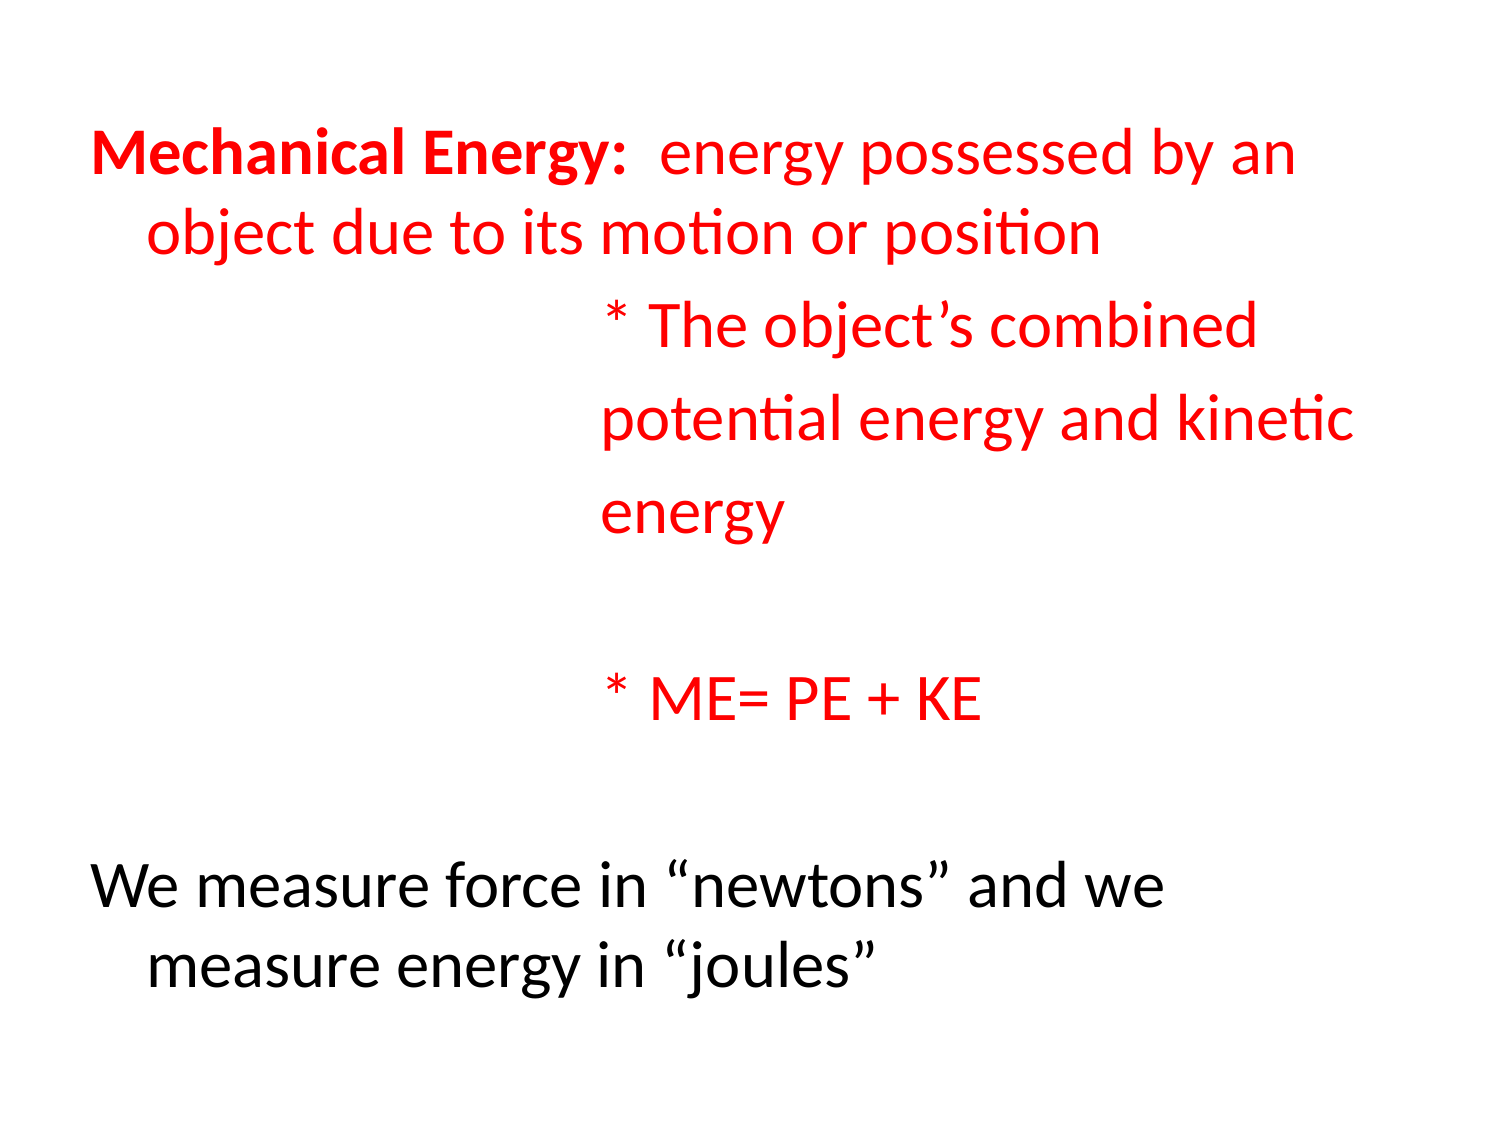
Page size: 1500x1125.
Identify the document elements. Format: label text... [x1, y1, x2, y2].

list Mechanical Energy: energy possessed by an object due to its motion or position * The object’s combined potential energy and kinetic energy * ME= PE + KE We measure force in “newtons” and we measure energy in “joules” [74, 99, 1426, 1006]
